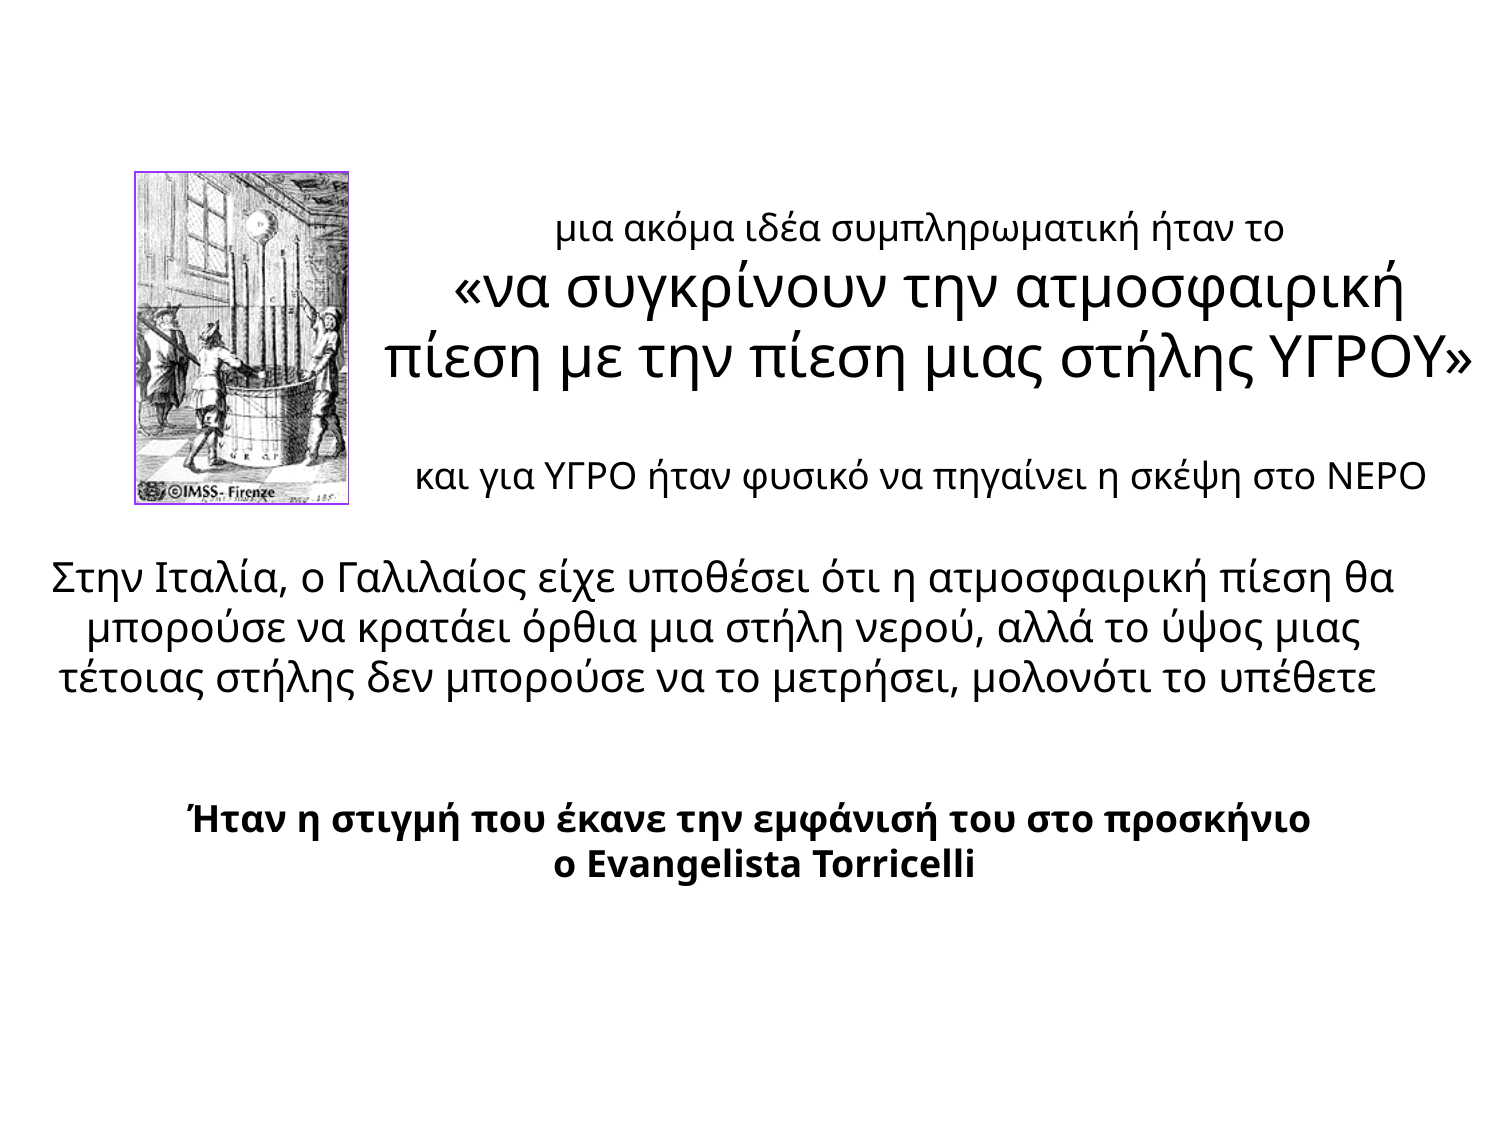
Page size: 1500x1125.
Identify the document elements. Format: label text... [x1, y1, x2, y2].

text_box Ήταν η στιγμή που έκανε την εμφάνισή του στο προσκήνιο ο Evangelista Torricelli [29, 787, 1500, 892]
text_box Στην Ιταλία, ο Γαλιλαίος είχε υποθέσει ότι η ατμοσφαιρική πίεση θα μπορούσε να κρατάει όρθια μια στήλη νερού, αλλά το ύψος μιας τέτοιας στήλης δεν μπορούσε να το μετρήσει, μολονότι το υπέθετε [0, 543, 1447, 709]
text_box και για ΥΓΡΟ ήταν φυσικό να πηγαίνει η σκέψη στο ΝΕΡΟ [372, 444, 1471, 505]
picture [135, 172, 348, 504]
text_box μια ακόμα ιδέα συμπληρωματική ήταν το «να συγκρίνουν την ατμοσφαιρική πίεση με την πίεση μιας στήλης ΥΓΡΟΥ» [360, 196, 1500, 397]
